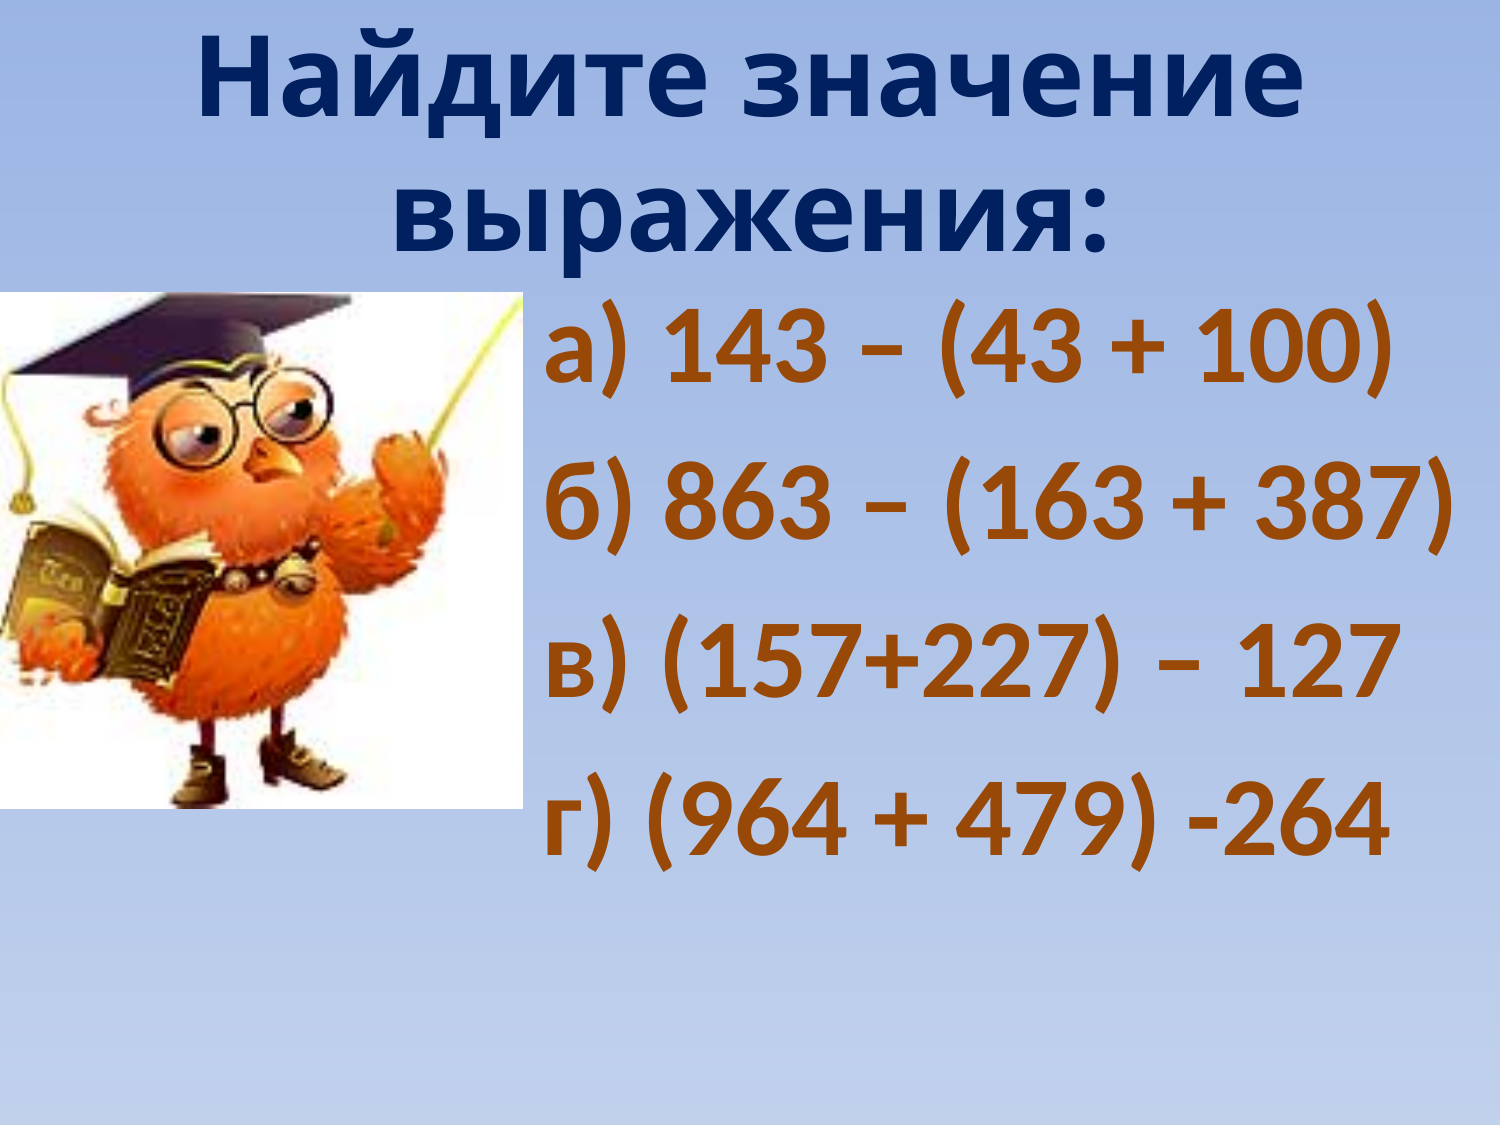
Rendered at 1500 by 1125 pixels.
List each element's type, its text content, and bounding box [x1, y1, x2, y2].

list а) 143 – (43 + 100) б) 863 – (163 + 387) в) (157+227) – 127 г) (964 + 479) -264 [527, 262, 1500, 1005]
picture [0, 292, 523, 809]
title Найдите значение выражения: [75, 45, 1425, 233]
